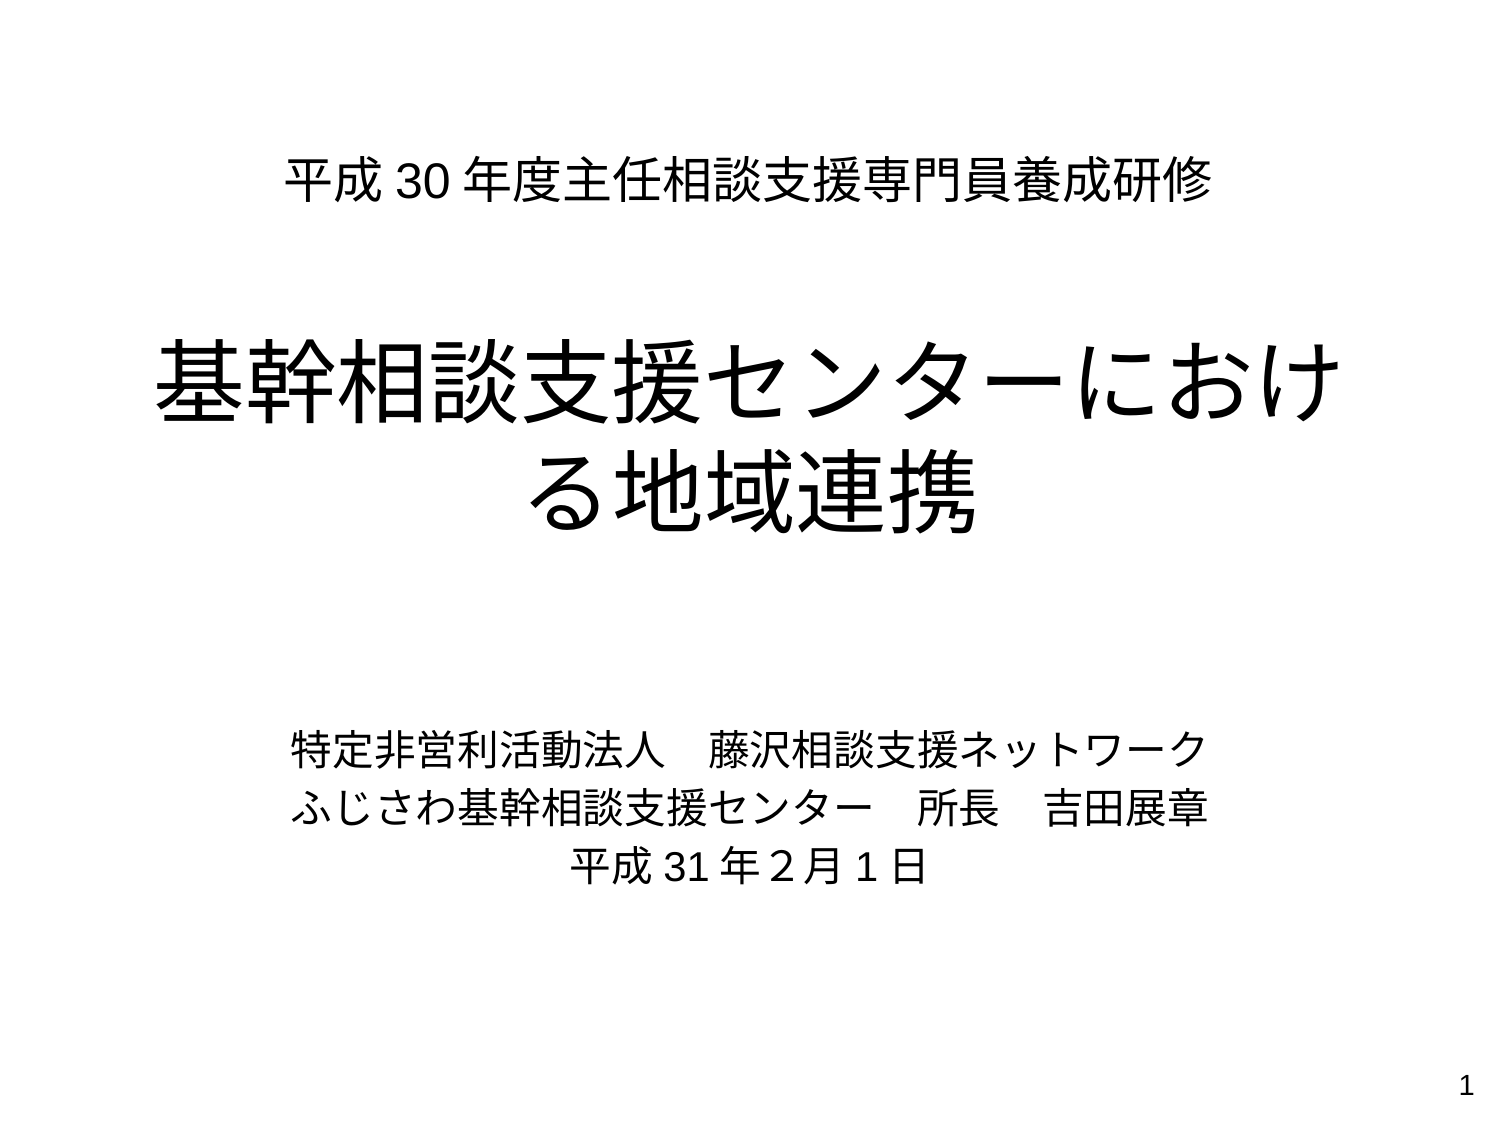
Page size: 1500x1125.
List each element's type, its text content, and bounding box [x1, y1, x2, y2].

text_box 基幹相談支援センターにおける地域連携 [112, 314, 1388, 556]
slide_number 1 [1139, 1058, 1491, 1125]
subtitle 特定非営利活動法人 藤沢相談支援ネットワーク ふじさわ基幹相談支援センター 所長 吉田展章 平成31年２月1日 [225, 716, 1275, 925]
title 平成30年度主任相談支援専門員養成研修 [110, 125, 1386, 232]
